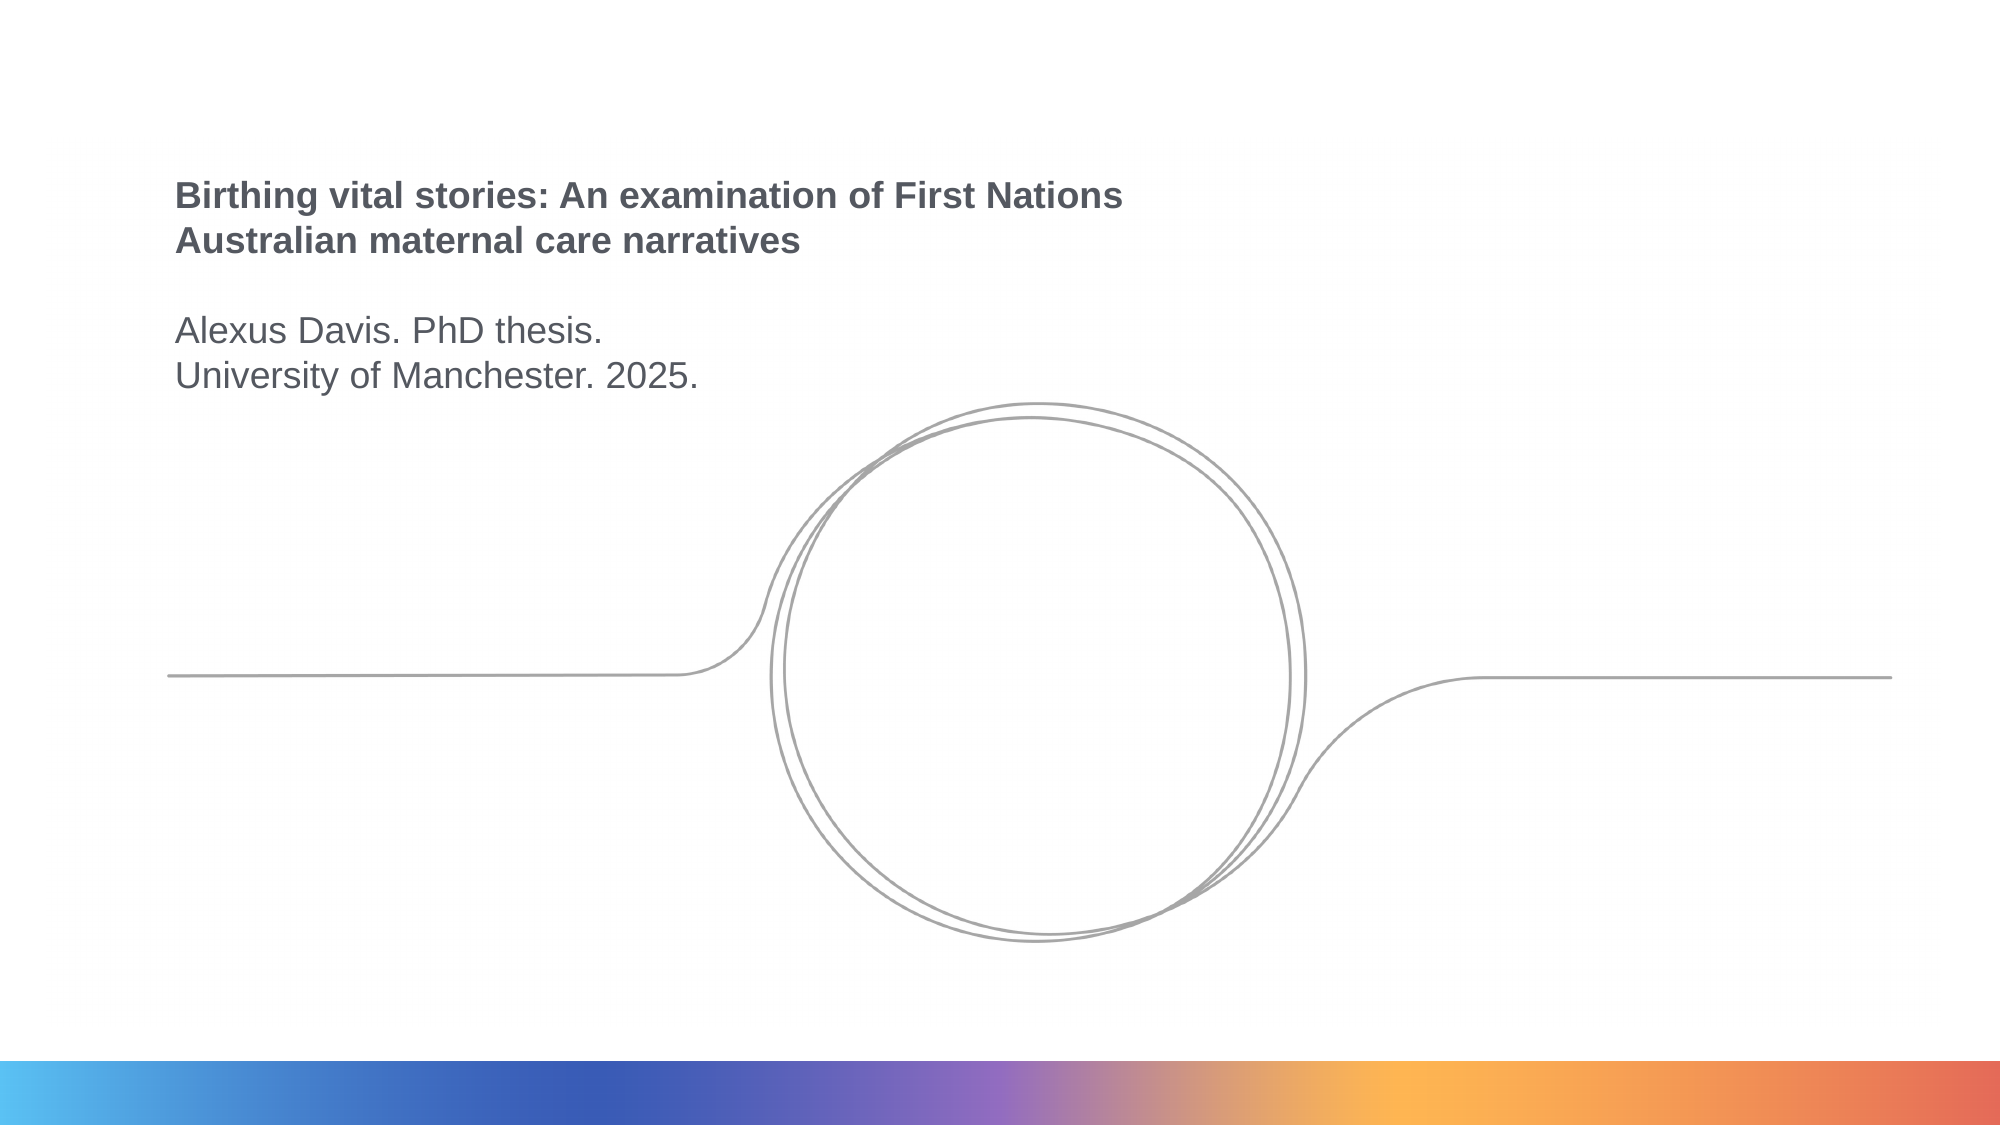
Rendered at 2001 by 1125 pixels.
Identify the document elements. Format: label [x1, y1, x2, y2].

picture [0, 1061, 2000, 1125]
picture [46, 137, 1941, 1027]
